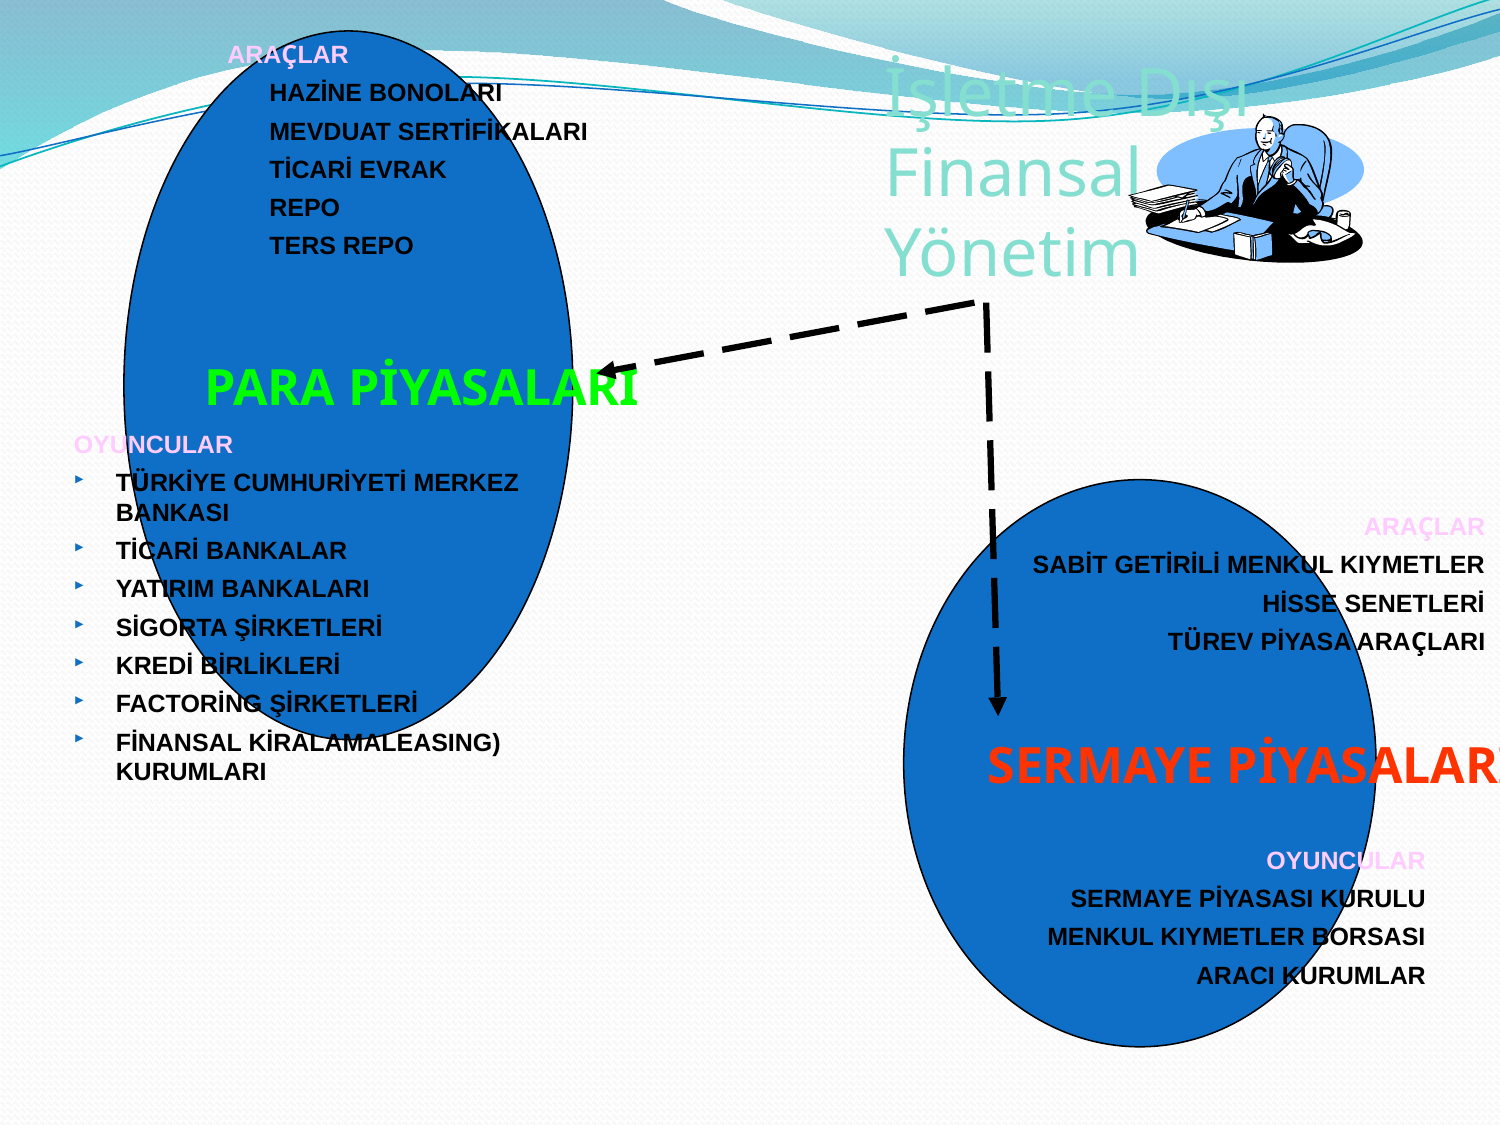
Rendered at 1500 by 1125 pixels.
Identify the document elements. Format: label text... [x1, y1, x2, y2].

text_box OYUNCULAR SERMAYE PİYASASI KURULU MENKUL KIYMETLER BORSASI ARACI KURUMLAR [820, 798, 1441, 1059]
text_box ARAÇLAR SABİT GETİRİLİ MENKUL KIYMETLER HİSSE SENETLERİ TÜREV PİYASA ARAÇLARI [812, 503, 1500, 710]
text_box SERMAYE PİYASALARI [903, 710, 1377, 798]
text_box [596, 365, 614, 378]
text_box İşletme Dışı Finansal Yönetim [869, 42, 1266, 298]
text_box SERMAYE PİYASALARI [1045, 479, 1234, 503]
text_box PARA PİYASALARI [123, 128, 573, 420]
picture [1127, 113, 1365, 268]
text_box OYUNCULAR TÜRKİYE CUMHURİYETİ MERKEZ BANKASI TİCARİ BANKALAR YATIRIM BANKALARI SİGORTA ŞİRKETLERİ KREDİ BİRLİKLERİ FACTORİNG ŞİRKETLERİ FİNANSAL KİRALAMALEASING) KURUMLARI [41, 420, 626, 860]
text_box [991, 703, 1004, 717]
text_box ARAÇLAR HAZİNE BONOLARI MEVDUAT SERTİFİKALARI TİCARİ EVRAK REPO TERS REPO [194, 31, 656, 327]
